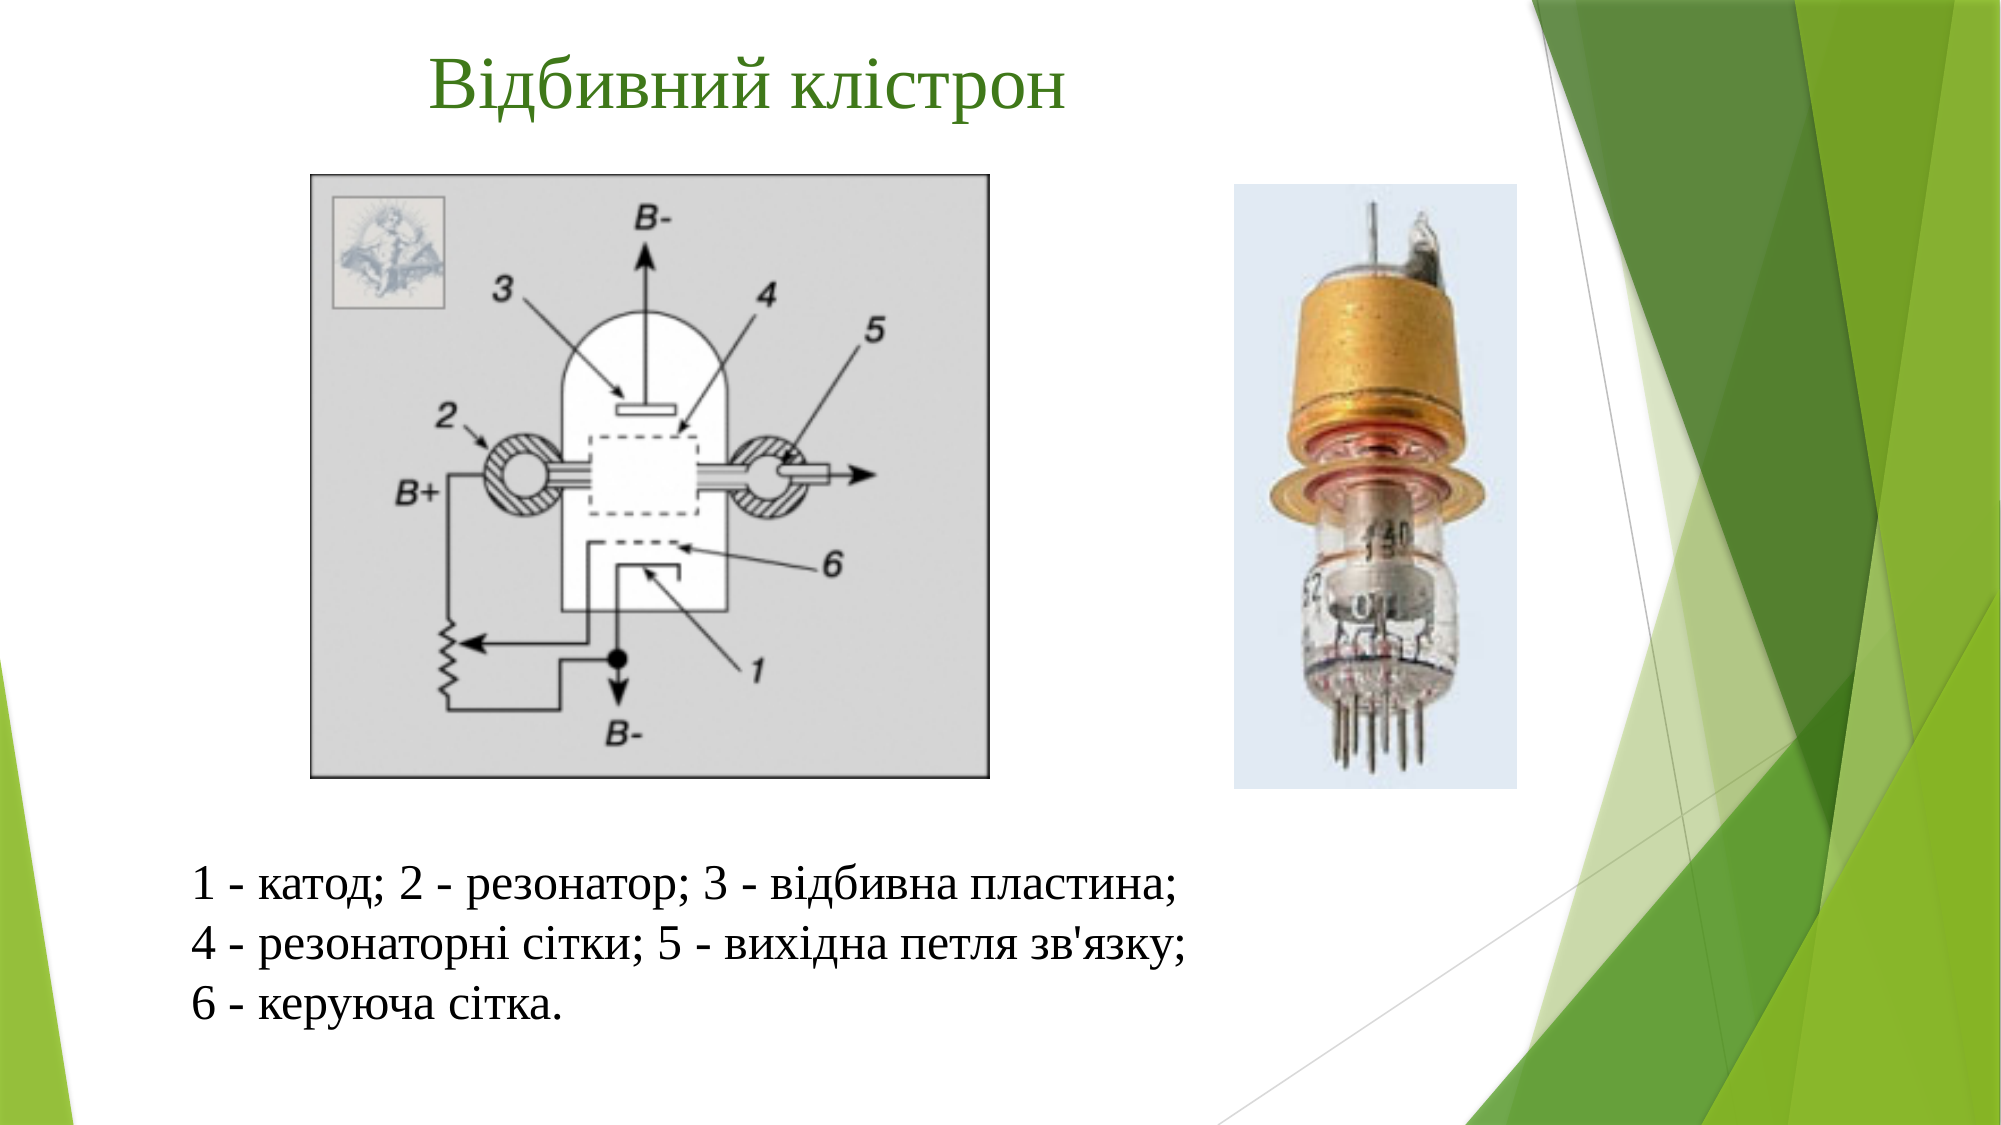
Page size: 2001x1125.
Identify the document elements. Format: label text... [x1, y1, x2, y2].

picture [1233, 184, 1518, 790]
text_box 1 - катод; 2 - резонатор; 3 - відбивна пластина; 4 - резонаторні сітки; 5 - вихідна петля зв'язку; 6 - керуюча сітка. [176, 841, 1206, 1037]
title Відбивний клістрон [261, 26, 1235, 132]
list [310, 174, 991, 780]
